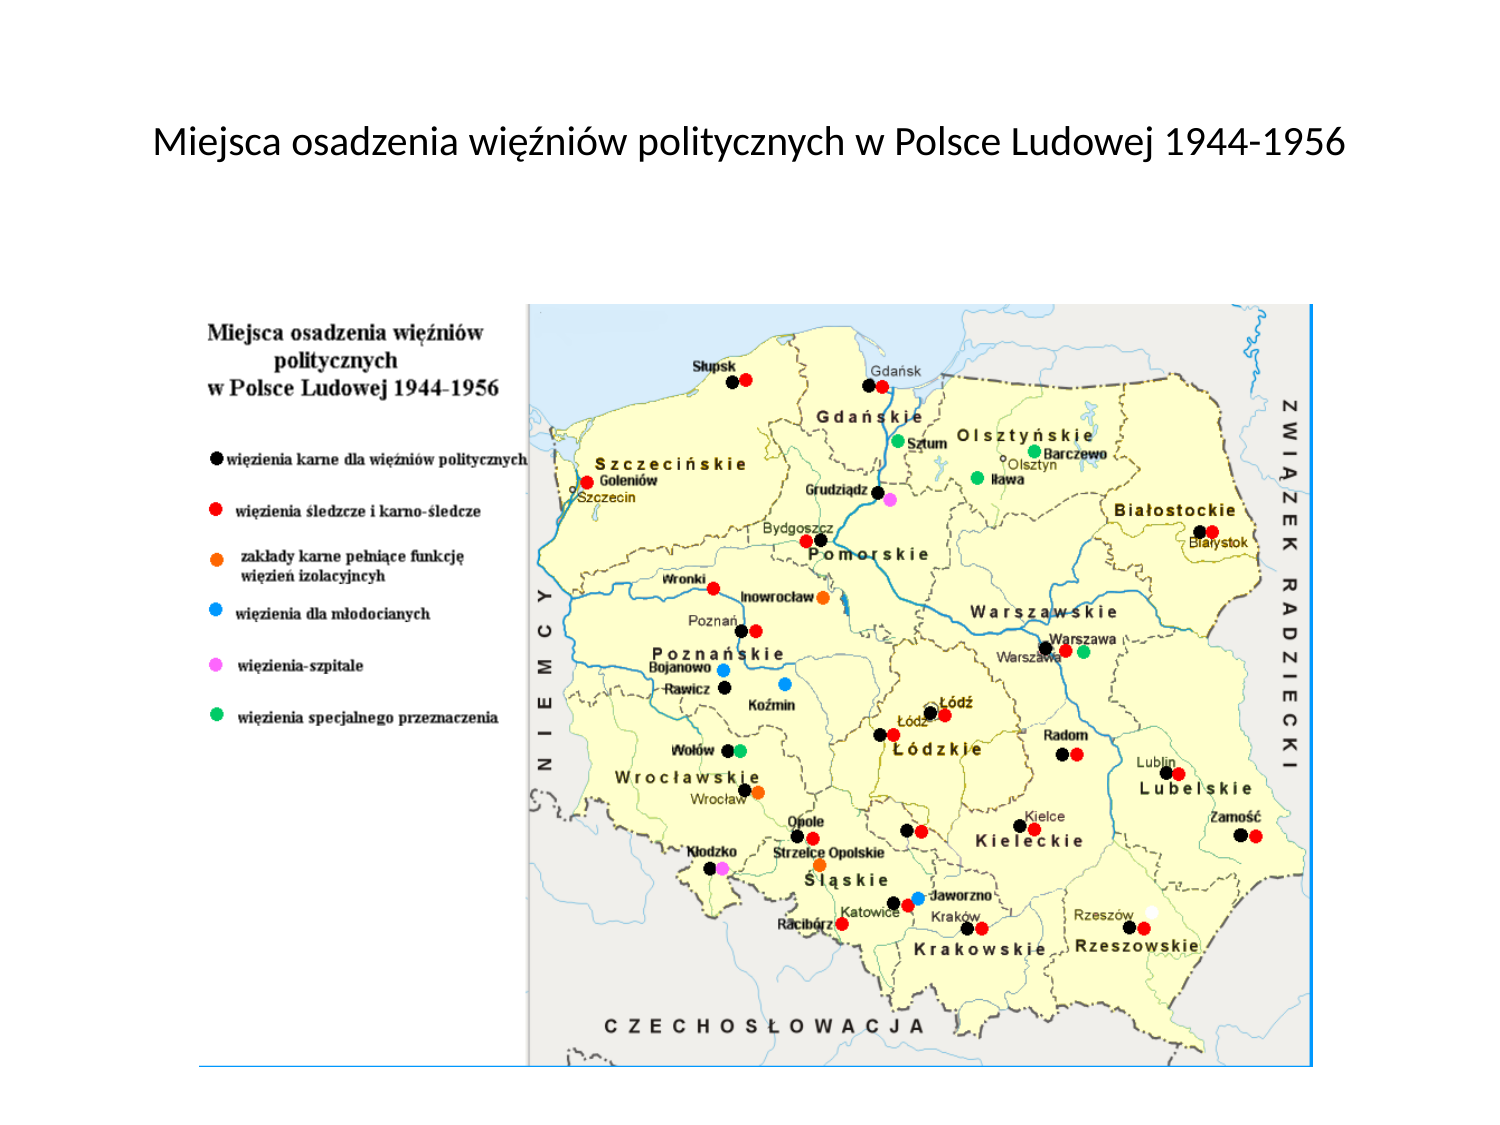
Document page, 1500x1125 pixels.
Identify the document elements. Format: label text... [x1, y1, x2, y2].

picture [198, 304, 1313, 1067]
title Miejsca osadzenia więźniów politycznych w Polsce Ludowej 1944-1956 [75, 45, 1425, 233]
